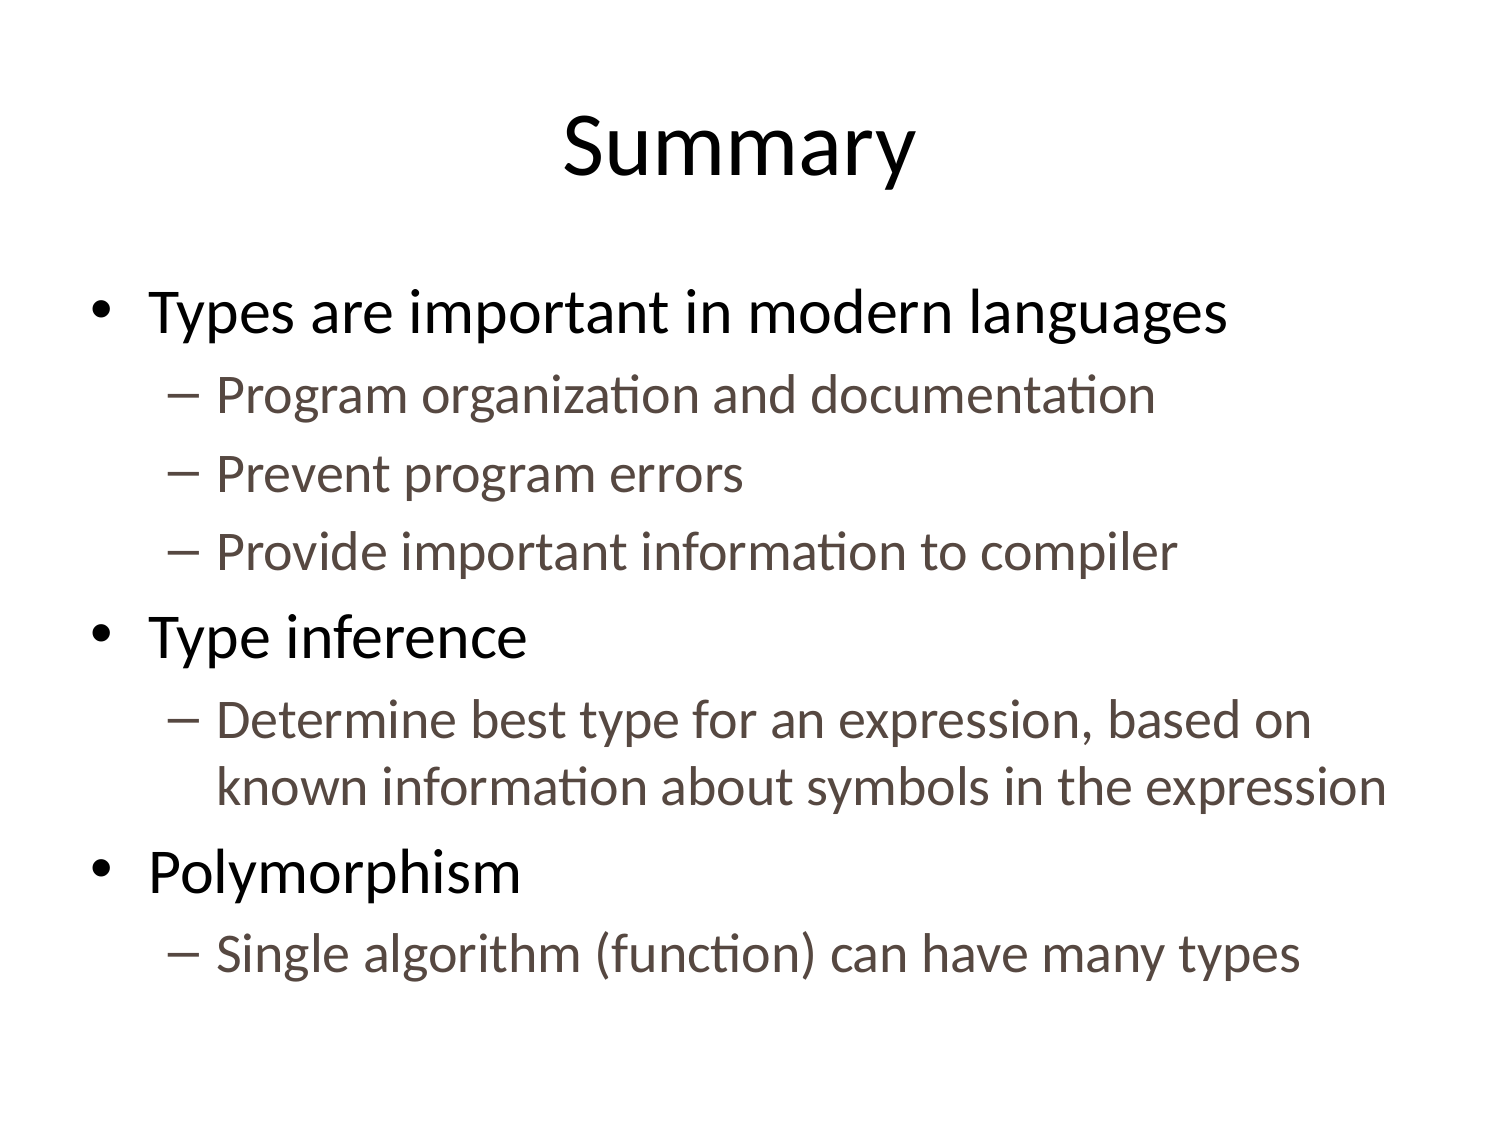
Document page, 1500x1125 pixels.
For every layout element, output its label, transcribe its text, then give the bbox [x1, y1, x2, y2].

list Types are important in modern languages Program organization and documentation Prevent program errors Provide important information to compiler Type inference Determine best type for an expression, based on known information about symbols in the expression Polymorphism Single algorithm (function) can have many types [75, 262, 1425, 1005]
title Summary [75, 45, 1425, 233]
